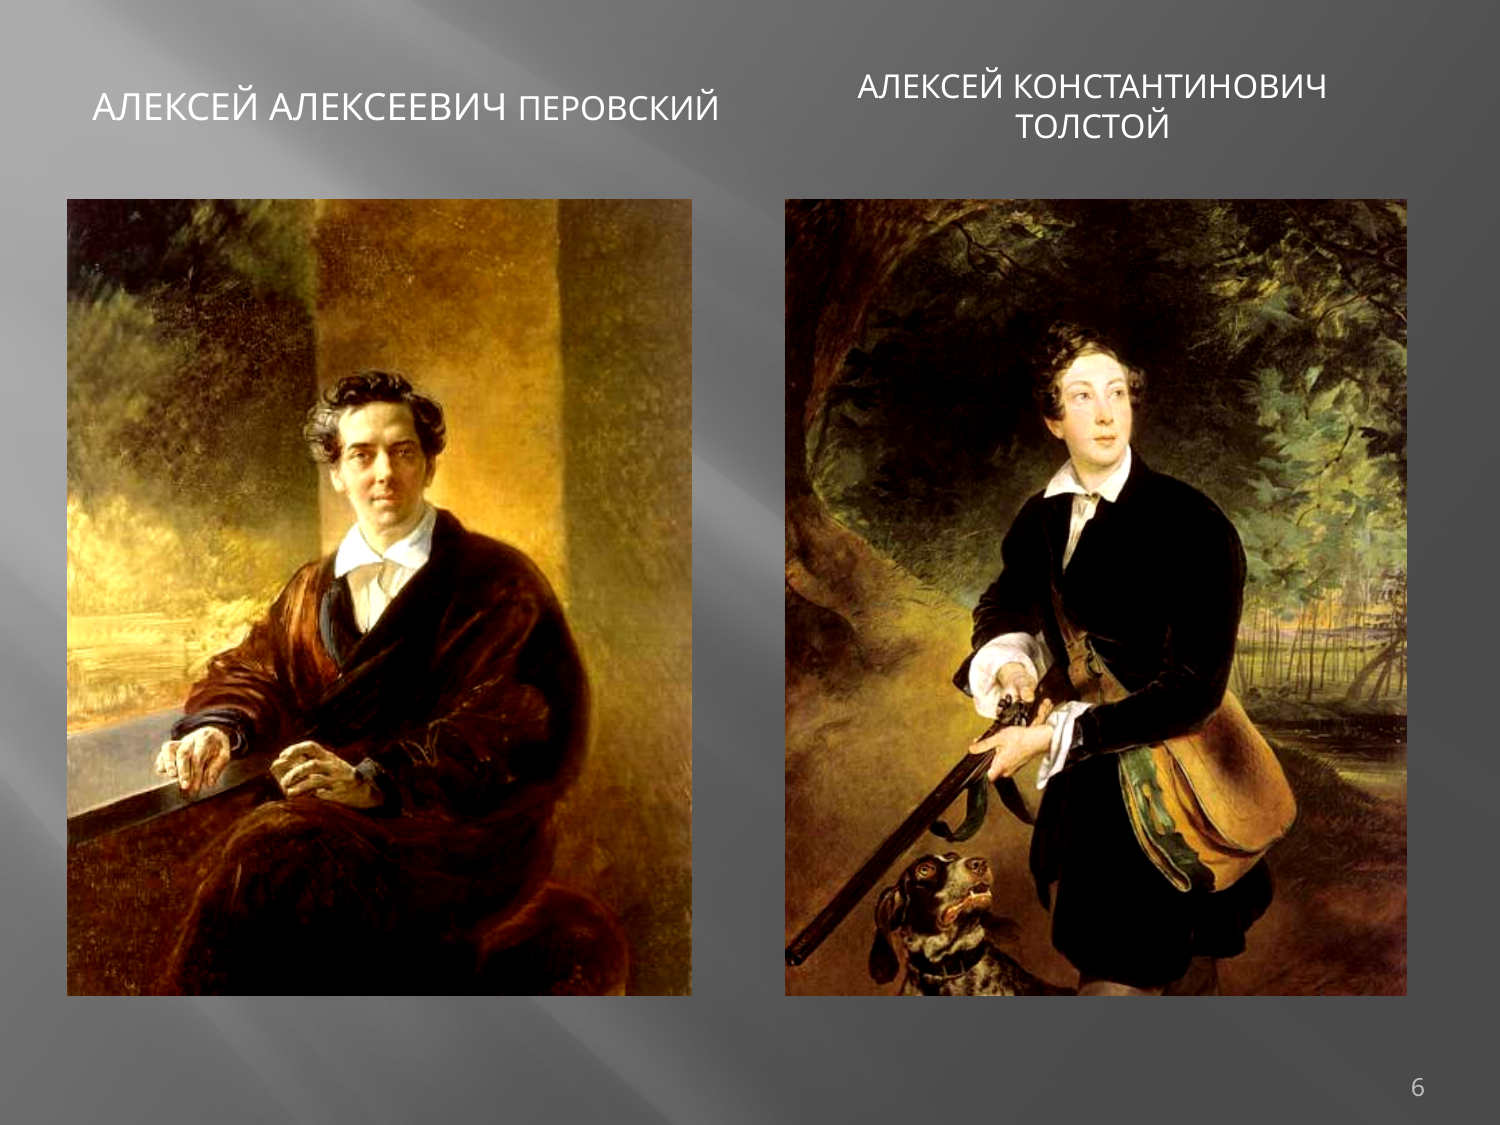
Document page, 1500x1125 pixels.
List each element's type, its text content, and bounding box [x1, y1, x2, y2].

list Алексей Константинович Толстой [761, 58, 1425, 153]
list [66, 198, 692, 997]
list Алексей Алексеевич Перовский [75, 58, 738, 153]
slide_number 6 [1299, 1052, 1425, 1113]
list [784, 198, 1407, 997]
